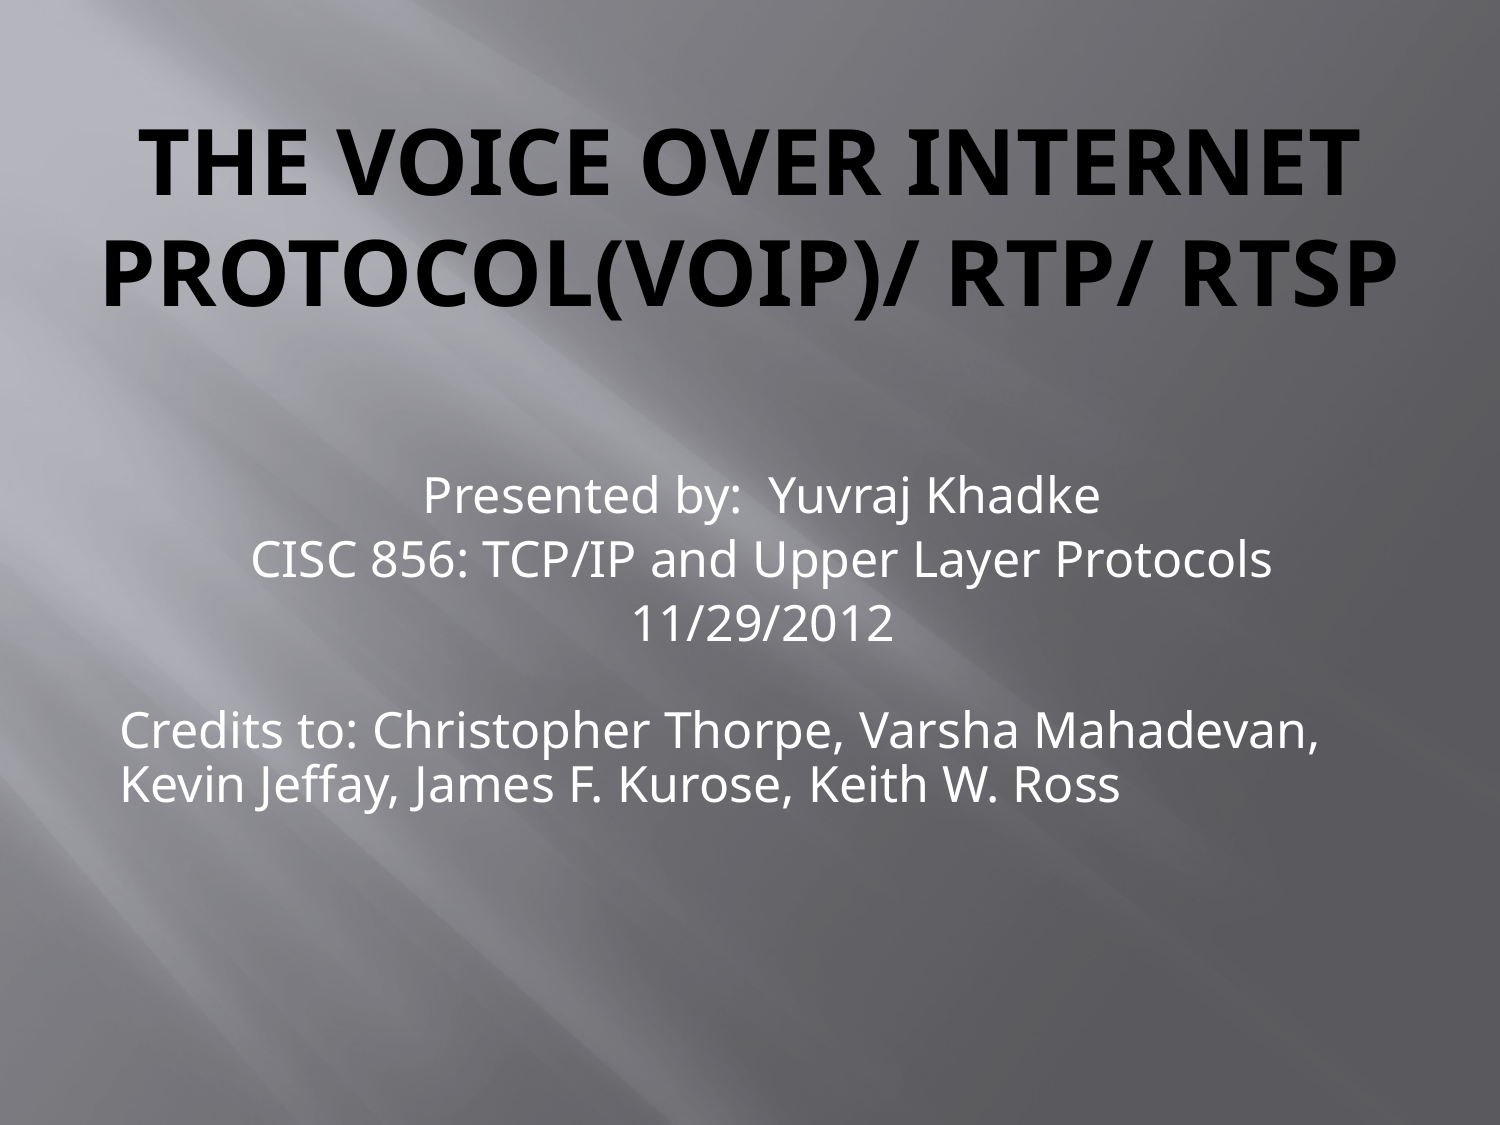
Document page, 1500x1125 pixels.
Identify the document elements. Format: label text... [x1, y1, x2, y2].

text_box Credits to: Christopher Thorpe, Varsha Mahadevan, Kevin Jeffay, James F. Kurose, Keith W. Ross [99, 612, 1425, 859]
title The Voice Over Internet Protocol(VOIP)/ RTP/ RTSP [87, 50, 1413, 325]
subtitle Presented by: Yuvraj Khadke CISC 856: TCP/IP and Upper Layer Protocols 11/29/2012 [99, 462, 1425, 612]
